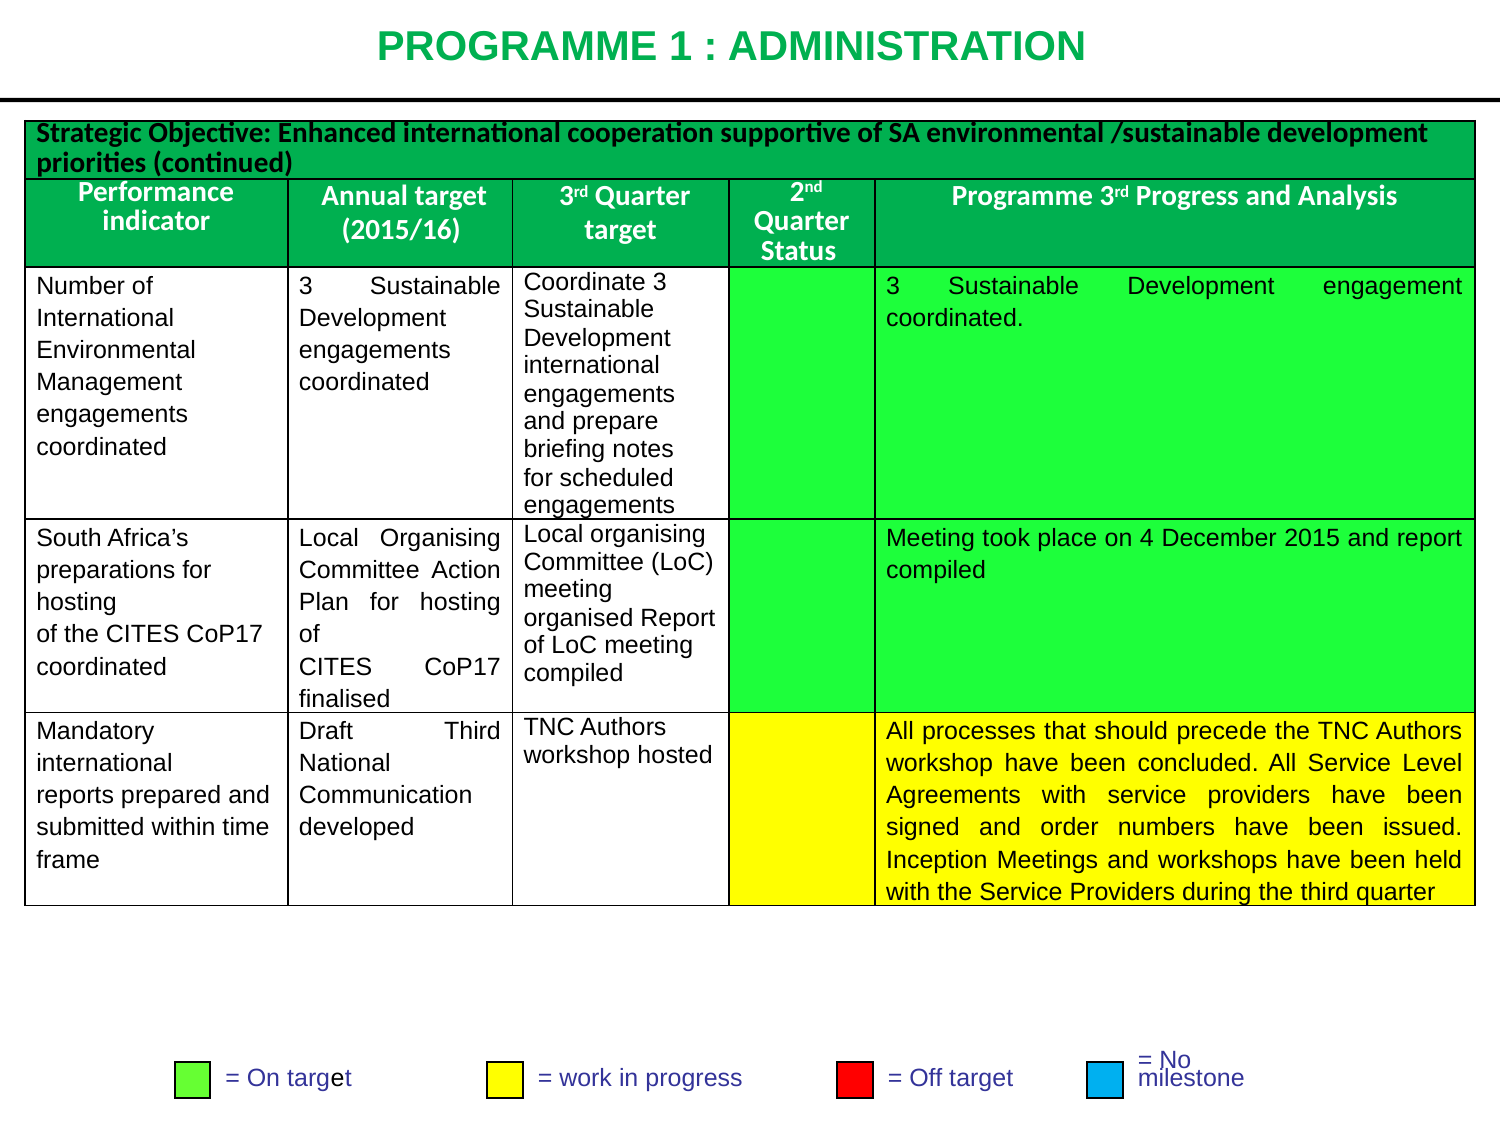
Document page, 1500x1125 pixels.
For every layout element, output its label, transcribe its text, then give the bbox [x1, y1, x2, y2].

table_cell Draft Third National Communication developed [289, 713, 512, 905]
table_cell South Africa’s preparations for hosting of the CITES CoP17 coordinated [26, 520, 287, 712]
table_cell 3 Sustainable Development engagement coordinated. [876, 268, 1474, 518]
table_cell [730, 520, 874, 712]
table_cell Coordinate 3 Sustainable Development international engagements and prepare briefing notes for scheduled engagements [513, 268, 728, 518]
table_cell TNC Authors workshop hosted [513, 713, 728, 905]
table_cell Number of International Environmental Management engagements coordinated [26, 268, 287, 518]
table_cell Programme 3rd Progress and Analysis [876, 180, 1474, 266]
table_cell 3 Sustainable Development engagements coordinated [289, 268, 512, 518]
table_cell [730, 713, 874, 905]
title PROGRAMME 1 : ADMINISTRATION [0, 12, 1475, 75]
table_cell Performance indicator [26, 180, 287, 266]
table_cell Mandatory international reports prepared and submitted within time frame [26, 713, 287, 905]
table_cell [730, 268, 874, 518]
table_cell 3rd Quarter target [513, 180, 728, 266]
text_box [174, 1062, 1124, 1099]
table_cell Meeting took place on 4 December 2015 and report compiled [876, 520, 1474, 712]
table_cell 2nd Quarter Status [730, 180, 874, 266]
table_cell Local Organising Committee Action Plan for hosting of CITES CoP17 finalised [289, 520, 512, 712]
table_cell Annual target (2015/16) [289, 180, 512, 266]
table_header Strategic Objective: Enhanced international cooperation supportive of SA environmental /sustainable development priorities (continued) [26, 122, 1474, 178]
table_cell Local organising Committee (LoC) meeting organised Report of LoC meeting compiled [513, 520, 728, 712]
table_cell All processes that should precede the TNC Authors workshop have been concluded. All Service Level Agreements with service providers have been signed and order numbers have been issued. Inception Meetings and workshops have been held with the Service Providers during the third quarter [876, 713, 1474, 905]
